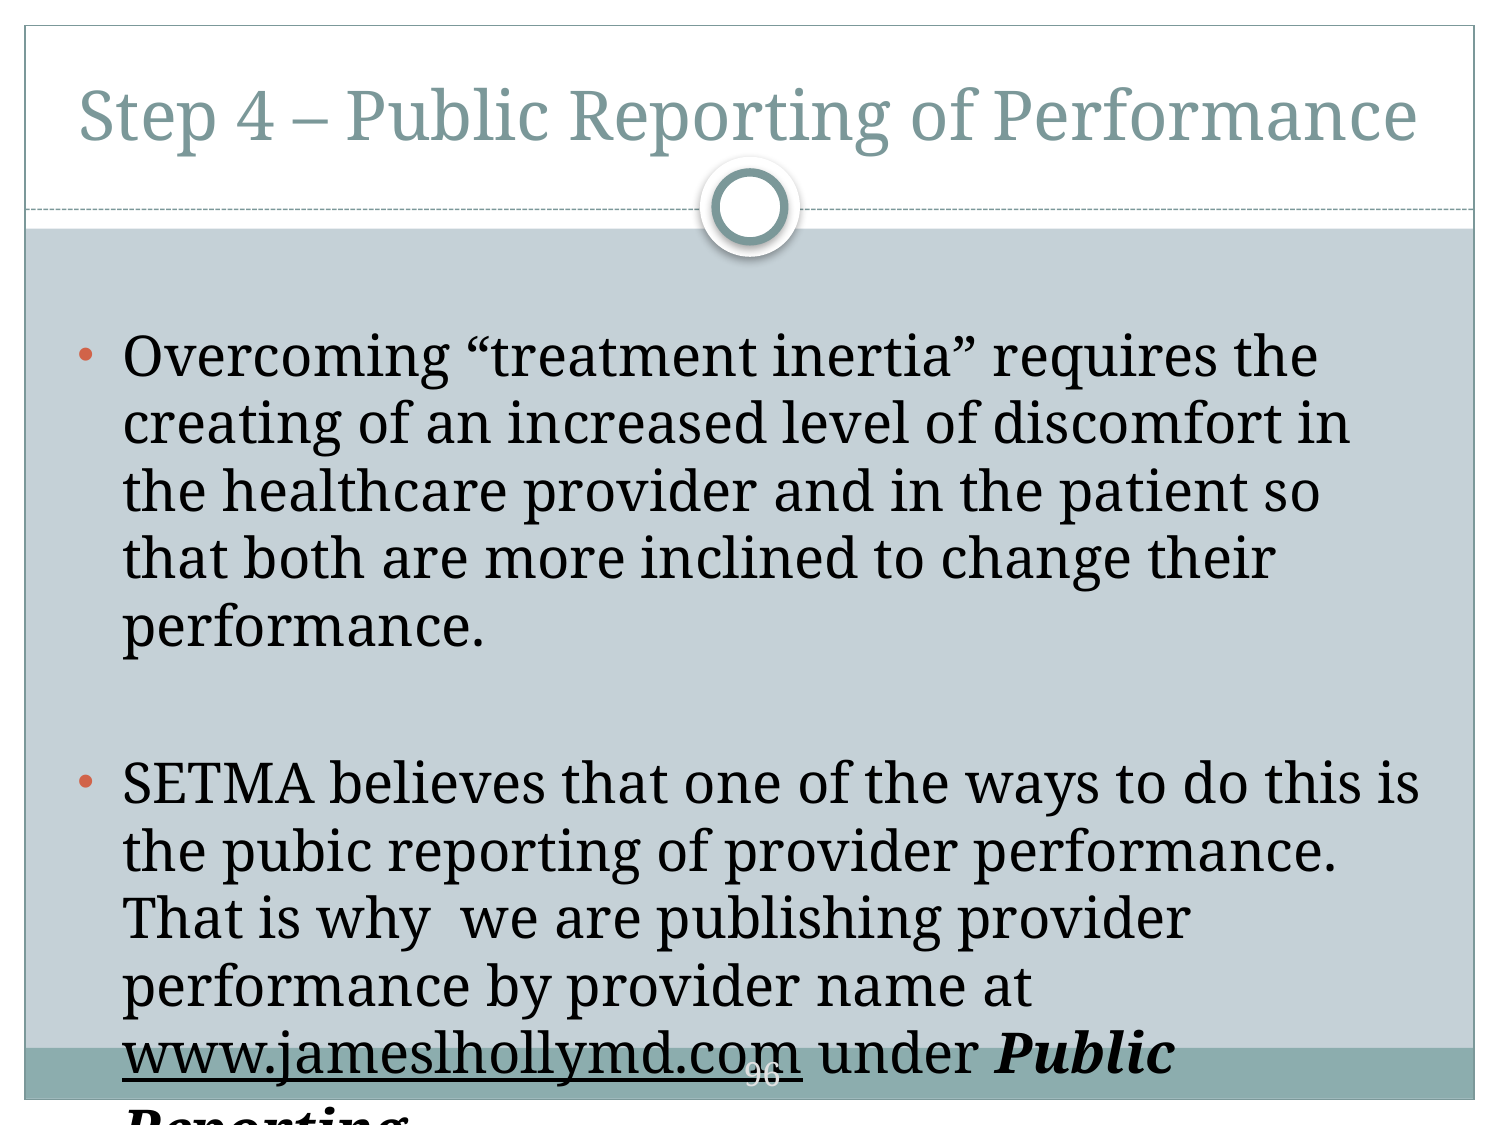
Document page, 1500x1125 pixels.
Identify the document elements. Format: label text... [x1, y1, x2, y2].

title Step 4 – Public Reporting of Performance [49, 37, 1450, 163]
slide_number 96 [725, 1040, 800, 1113]
list Overcoming “treatment inertia” requires the creating of an increased level of discomfort in the healthcare provider and in the patient so that both are more inclined to change their performance. SETMA believes that one of the ways to do this is the pubic reporting of provider performance. That is why we are publishing provider performance by provider name atwww.jameslhollymd.com under Public Reporting. [62, 312, 1458, 1038]
